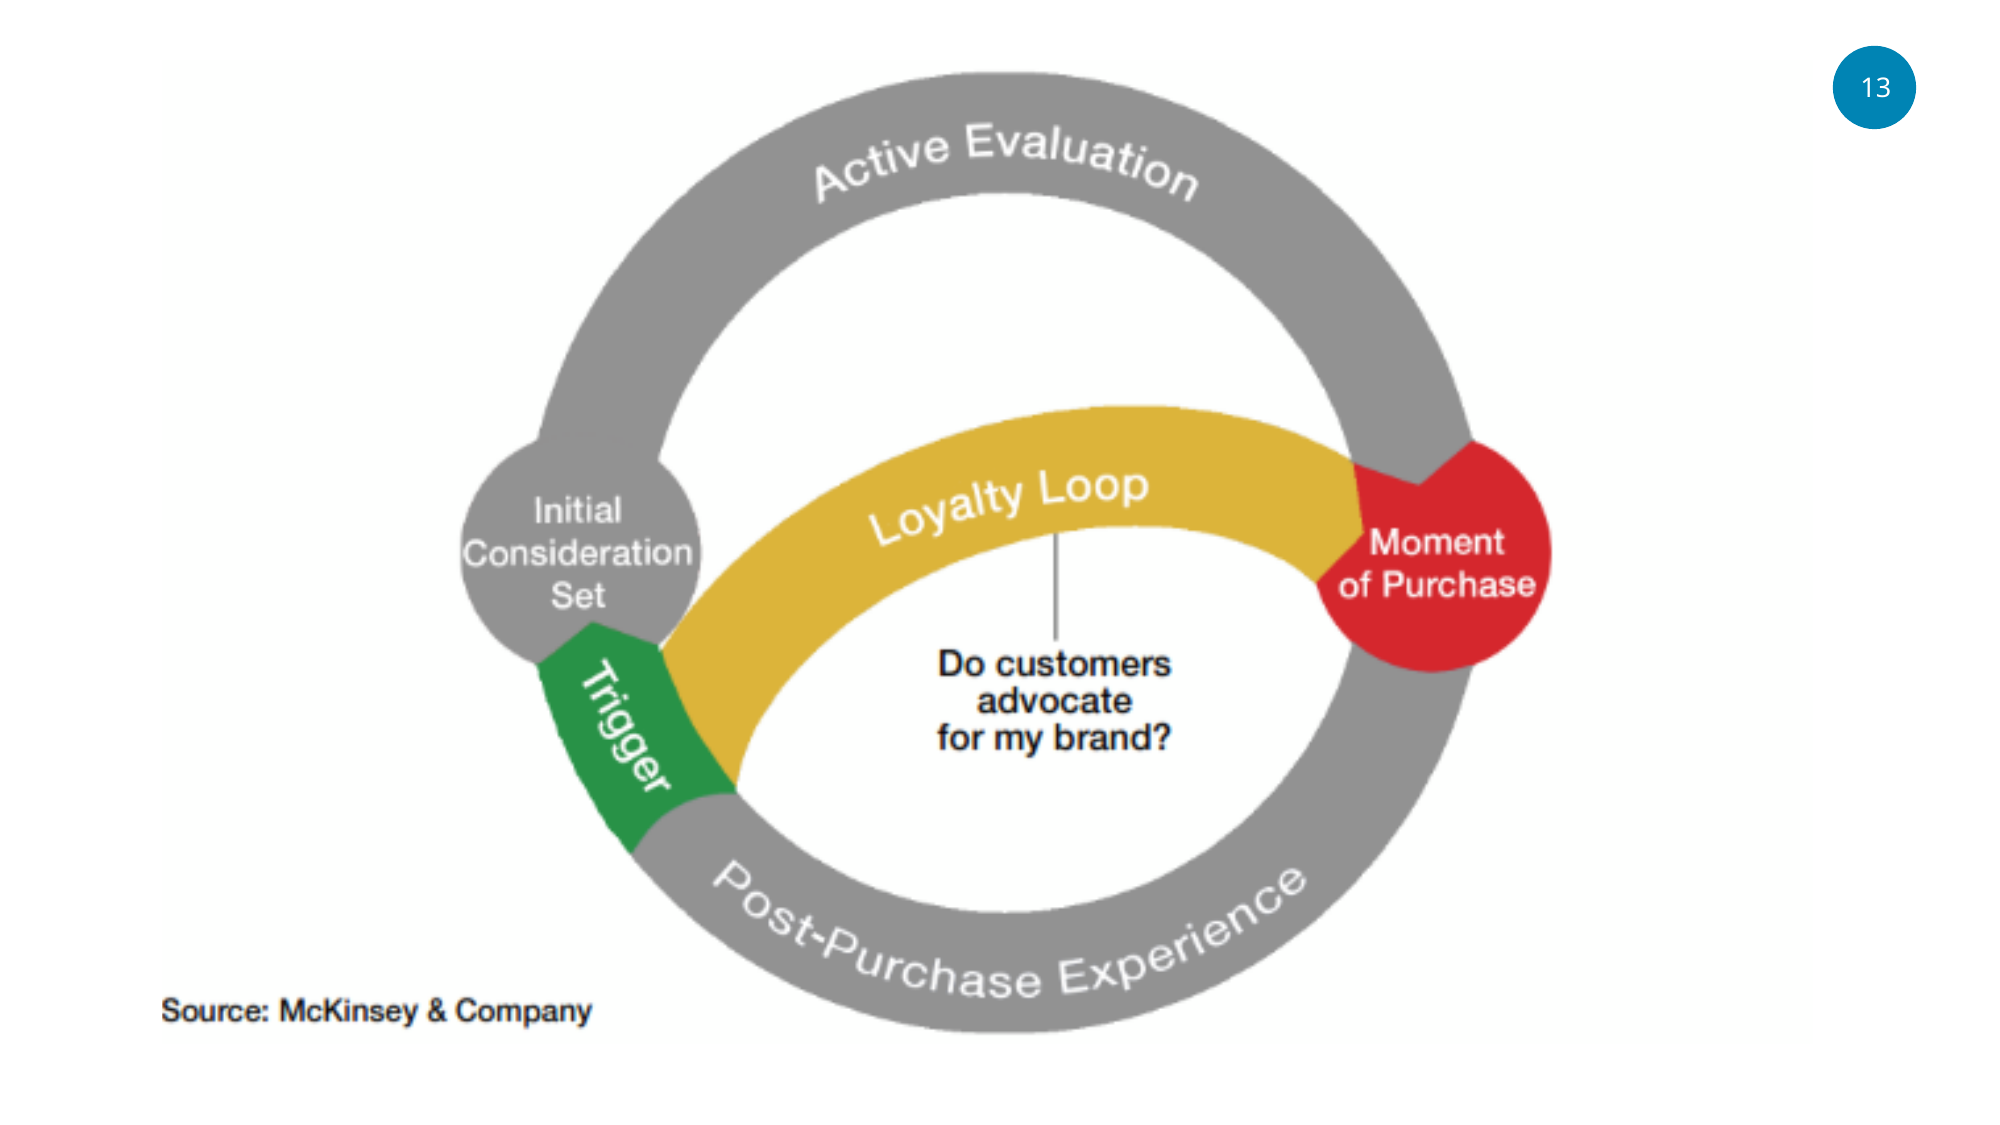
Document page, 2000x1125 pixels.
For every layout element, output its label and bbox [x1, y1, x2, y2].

picture [161, 0, 1813, 1125]
